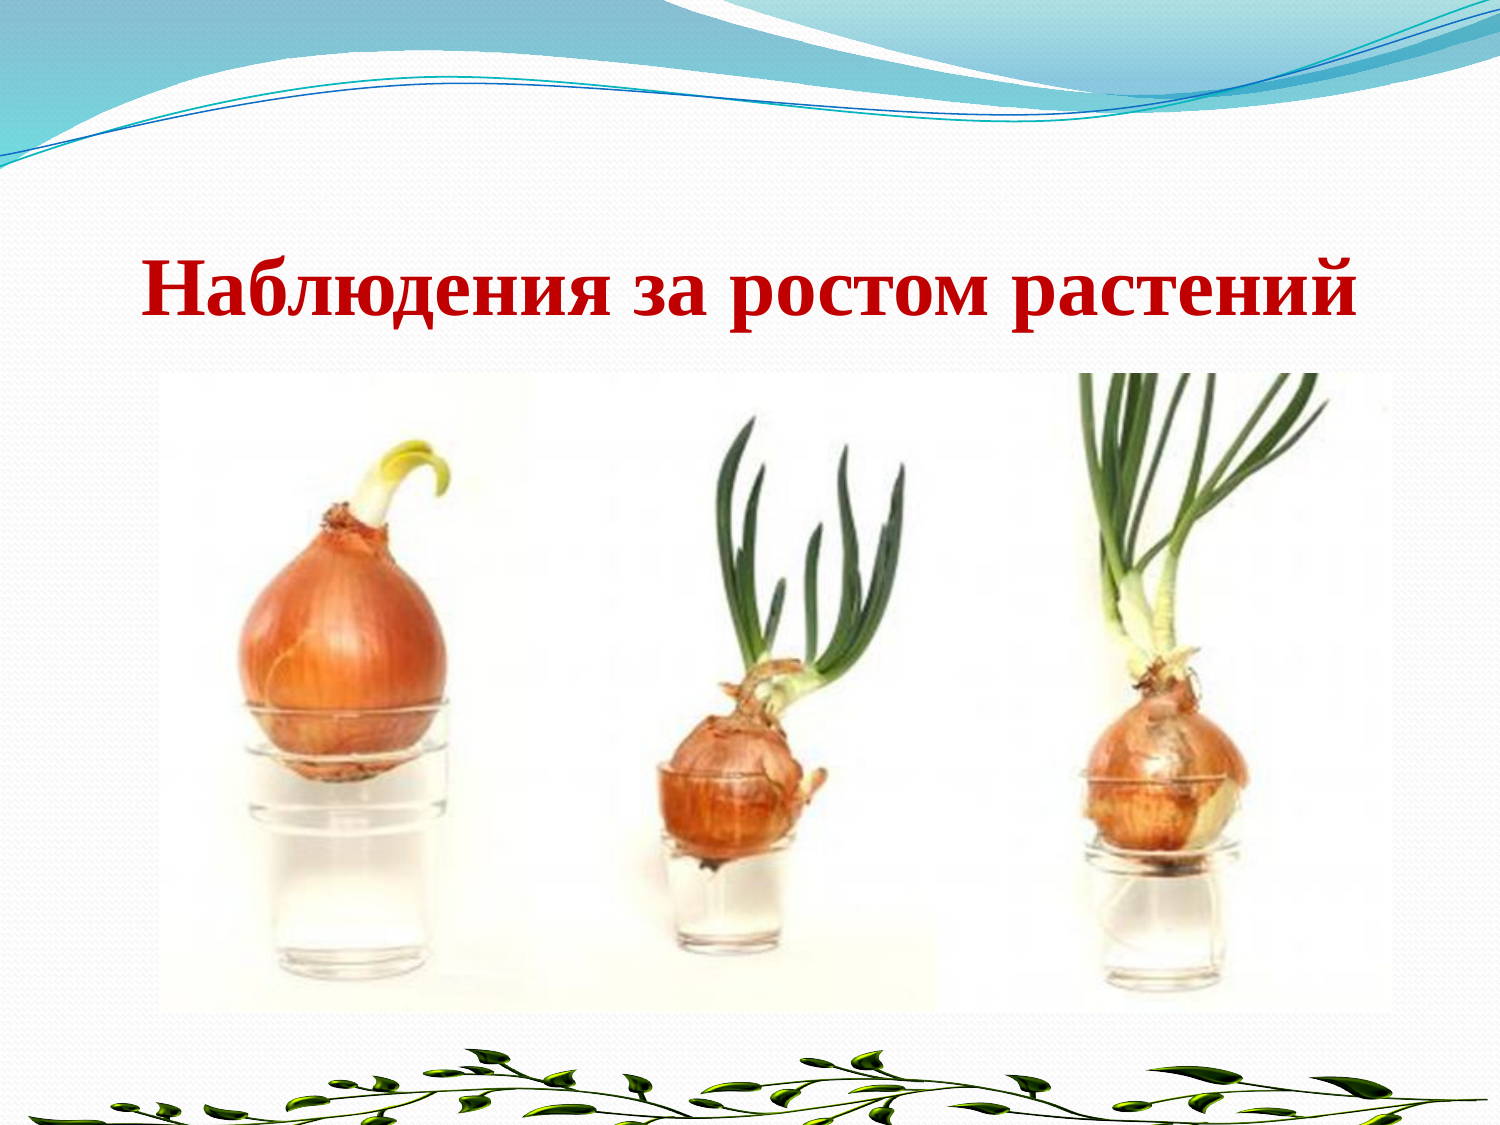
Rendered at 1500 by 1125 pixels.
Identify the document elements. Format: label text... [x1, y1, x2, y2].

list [159, 373, 1393, 1012]
picture [17, 1046, 1500, 1125]
title Наблюдения за ростом растений [75, 115, 1425, 433]
